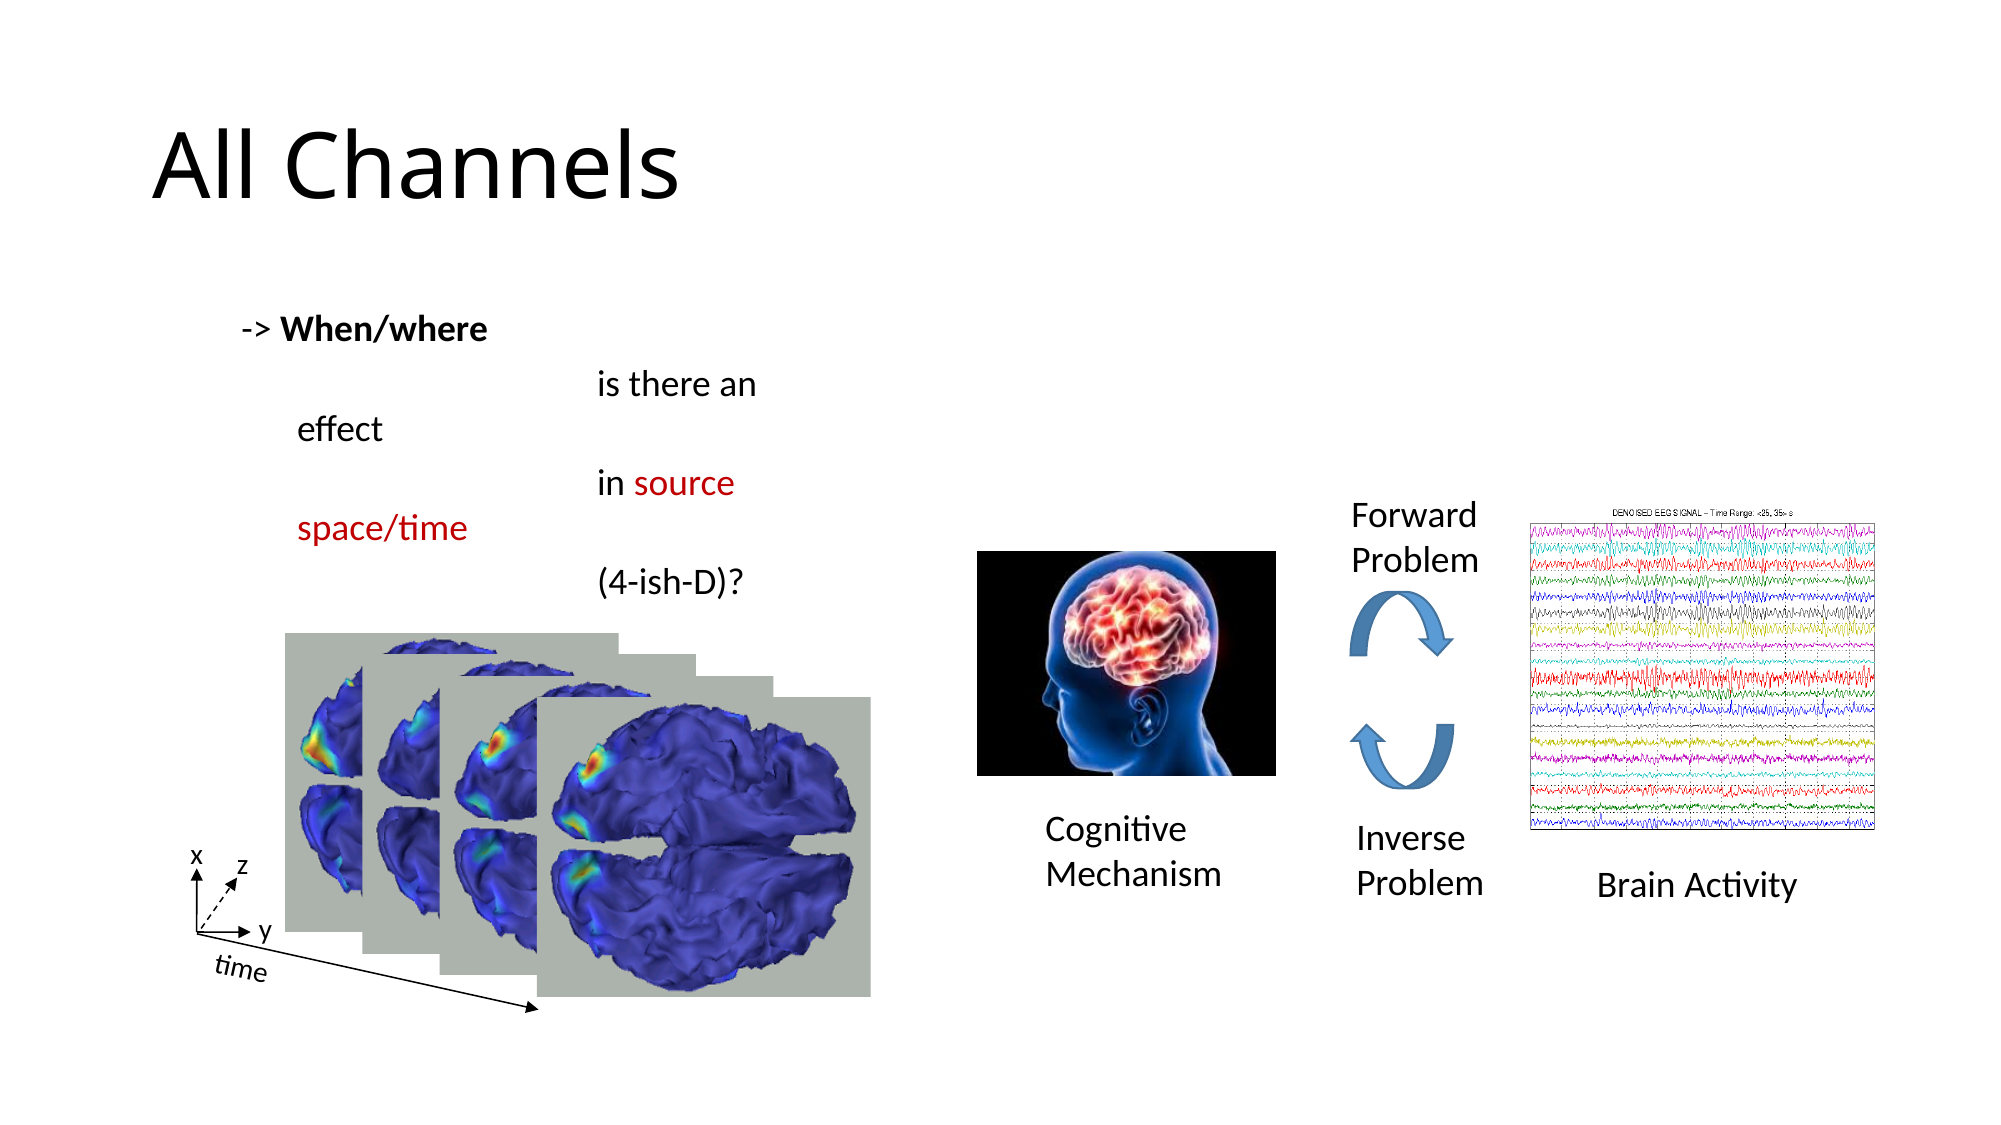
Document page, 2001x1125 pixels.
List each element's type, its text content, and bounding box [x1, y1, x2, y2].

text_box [179, 633, 871, 1010]
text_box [977, 482, 1877, 914]
text_box -> When/where is there an effect in source space/time (4-ish-D)? [226, 296, 808, 610]
title All Channels [137, 59, 1863, 278]
